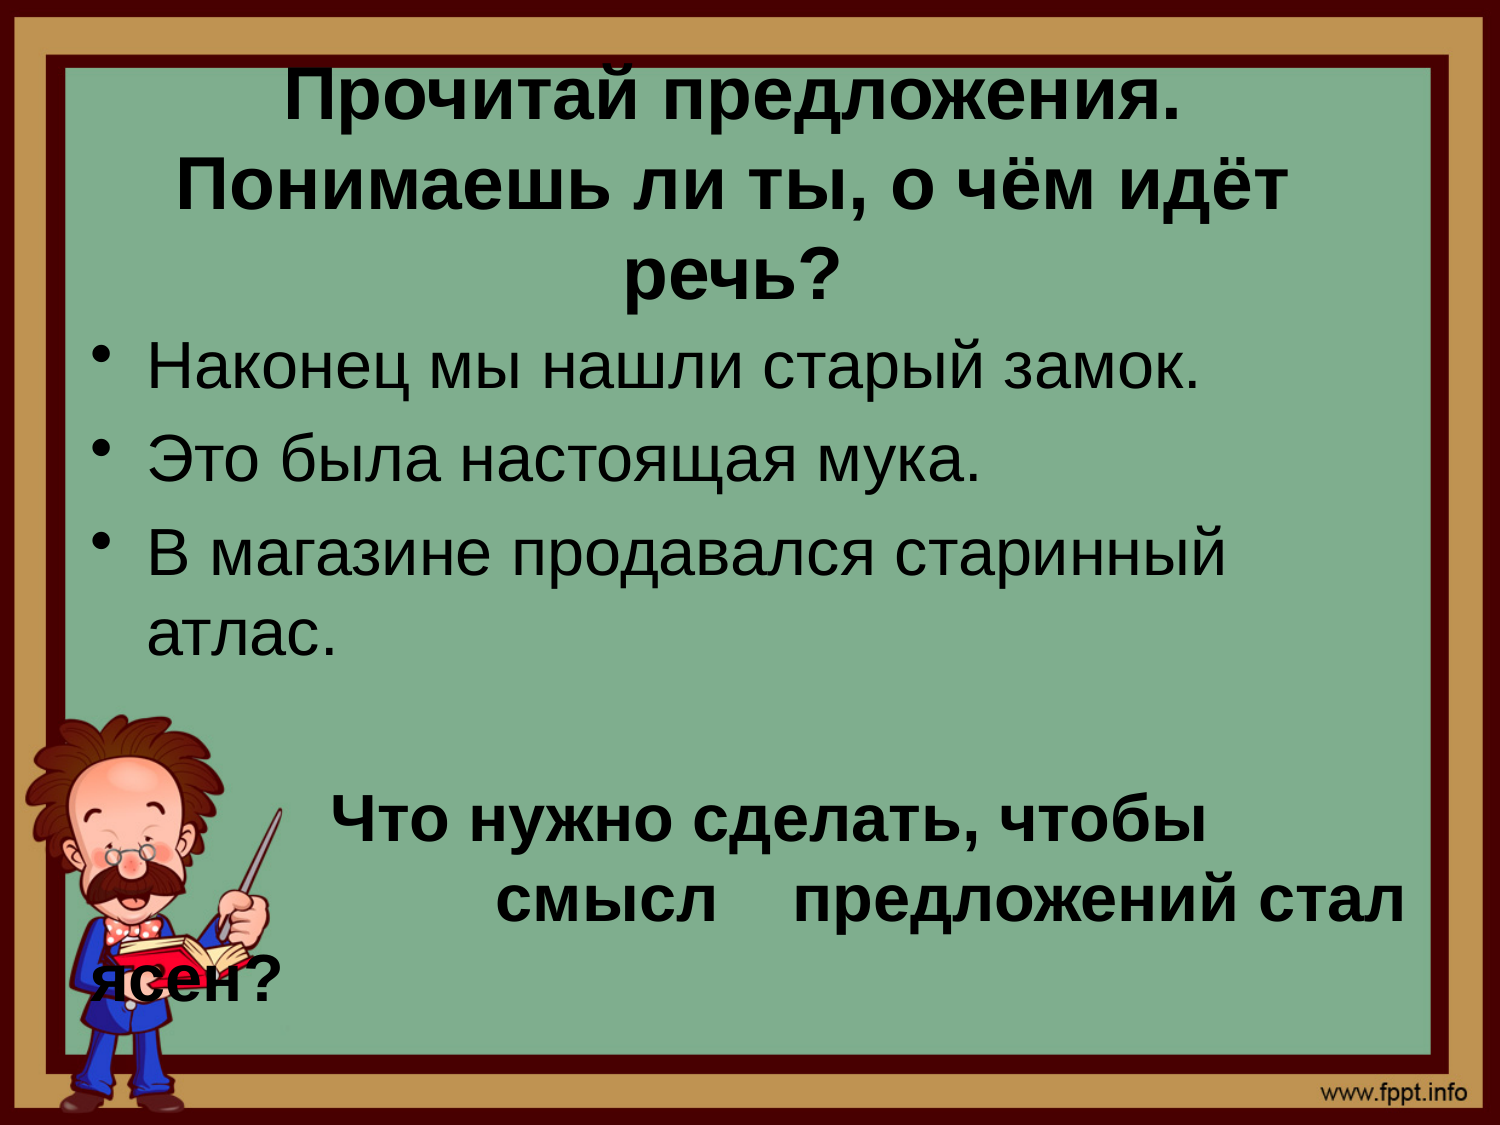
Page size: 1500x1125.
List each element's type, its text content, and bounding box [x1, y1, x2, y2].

list Наконец мы нашли старый замок. Это была настоящая мука. В магазине продавался старинный атлас. Что нужно сделать, чтобы смысл предложений стал ясен? [74, 314, 1426, 987]
title Прочитай предложения. Понимаешь ли ты, о чём идёт речь? [41, 44, 1426, 315]
picture [0, 0, 1500, 1125]
